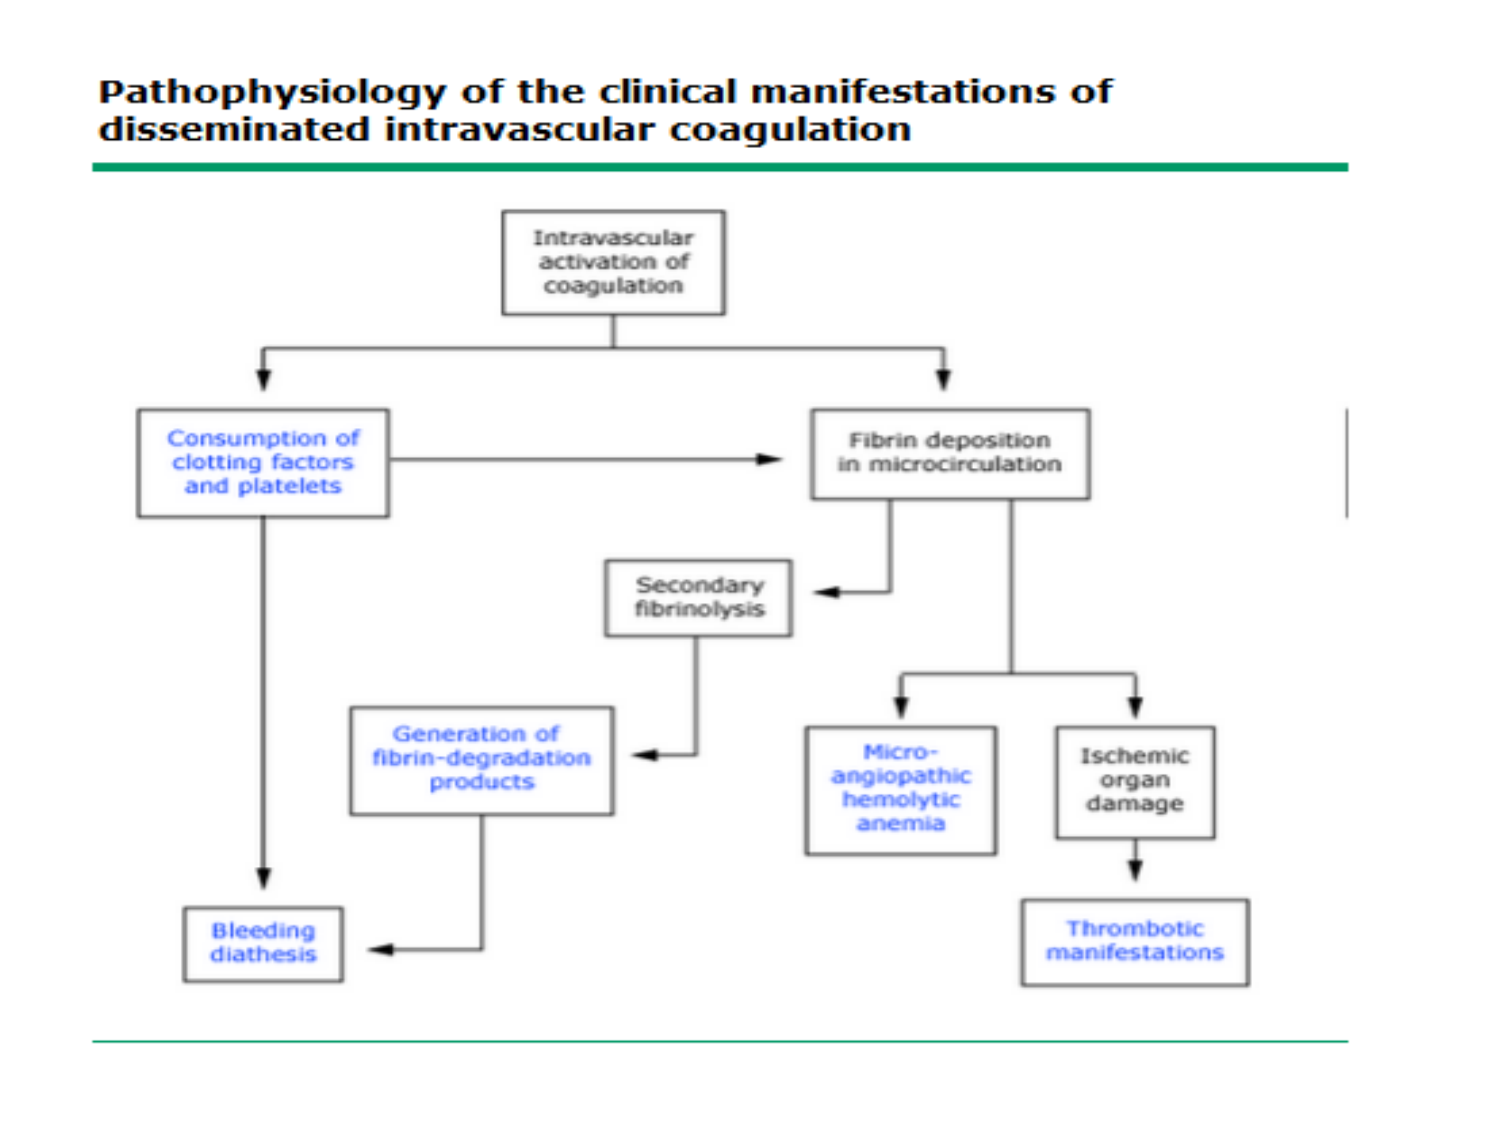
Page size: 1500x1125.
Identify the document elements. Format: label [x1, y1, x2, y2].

list [49, 36, 1426, 1082]
